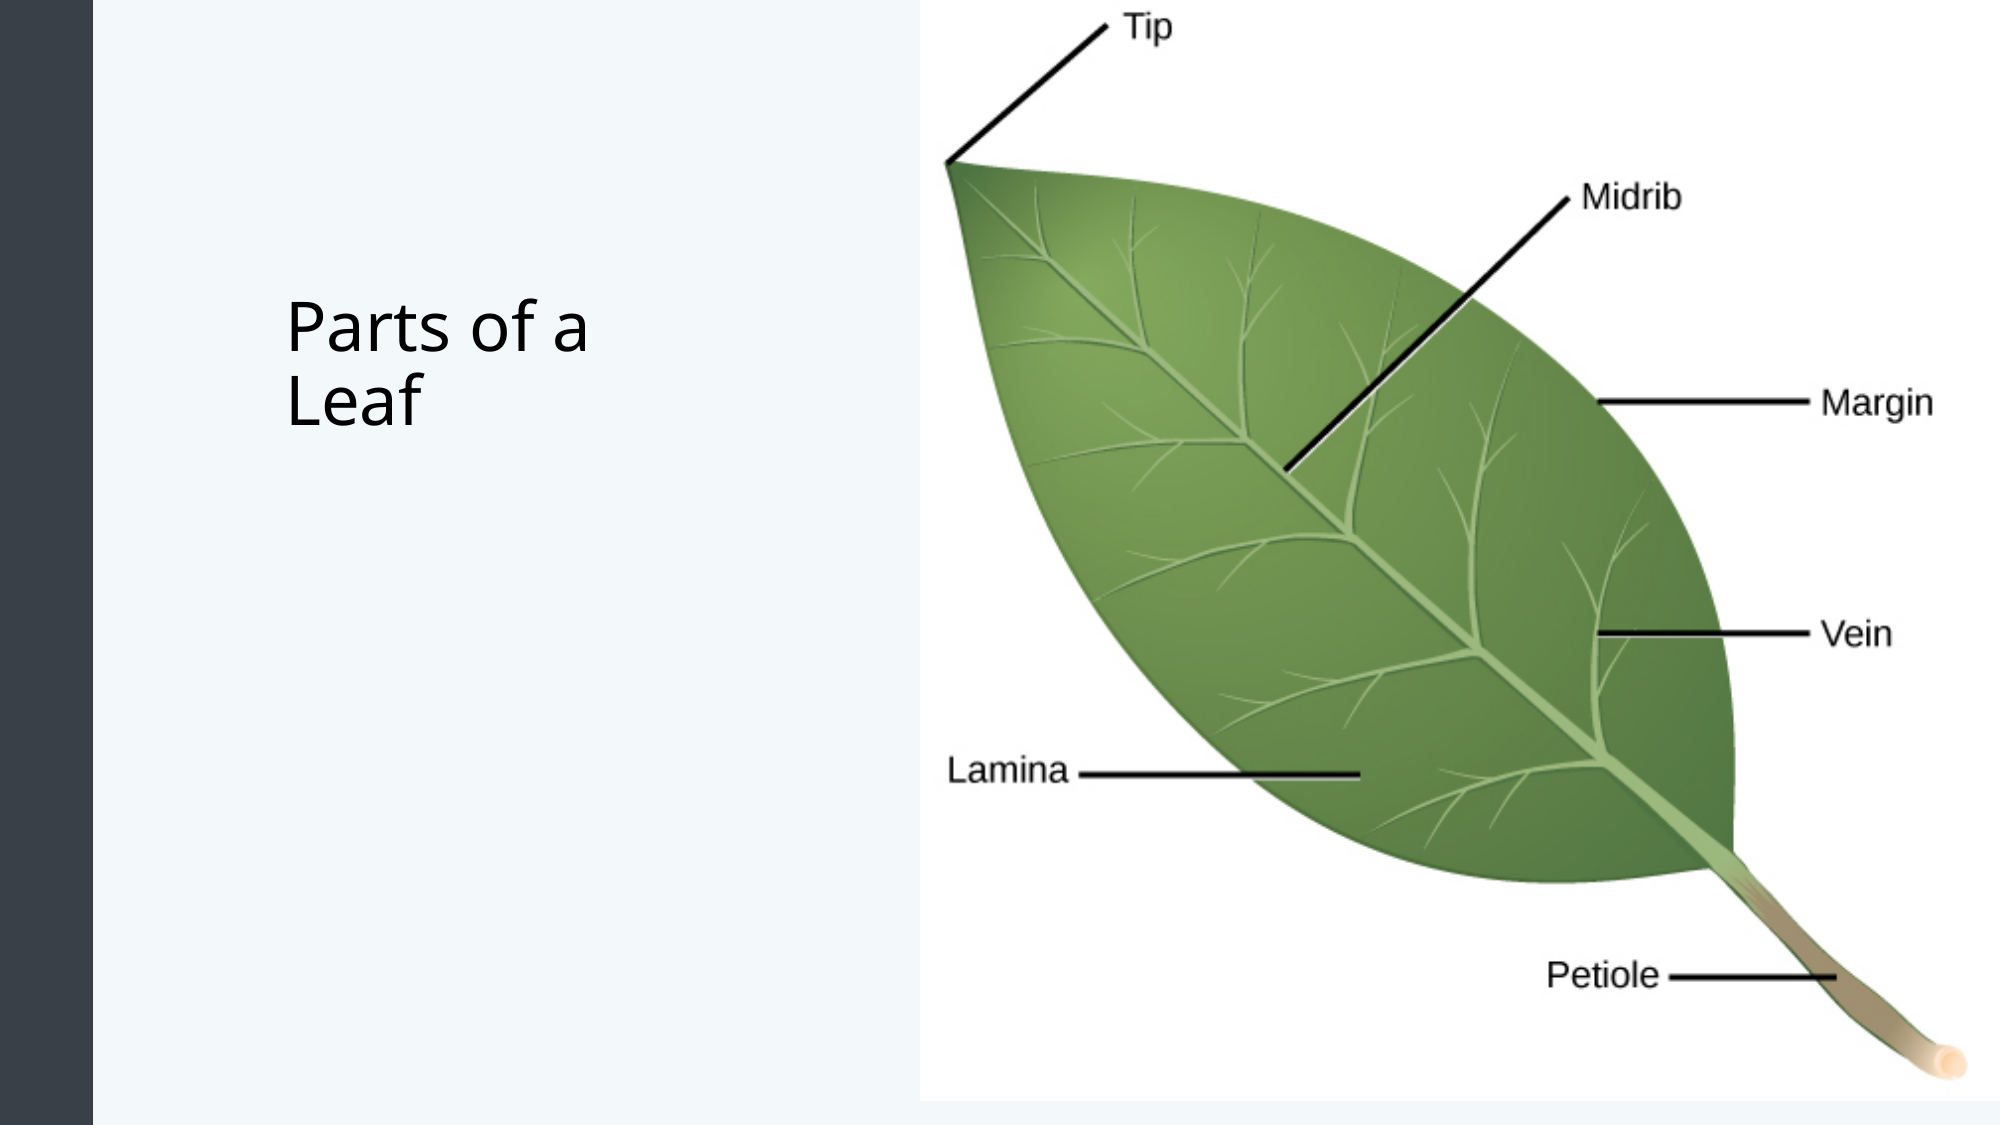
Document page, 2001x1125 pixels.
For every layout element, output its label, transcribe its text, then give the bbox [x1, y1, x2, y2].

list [920, 0, 2000, 1101]
title Parts of a Leaf [270, 59, 666, 673]
